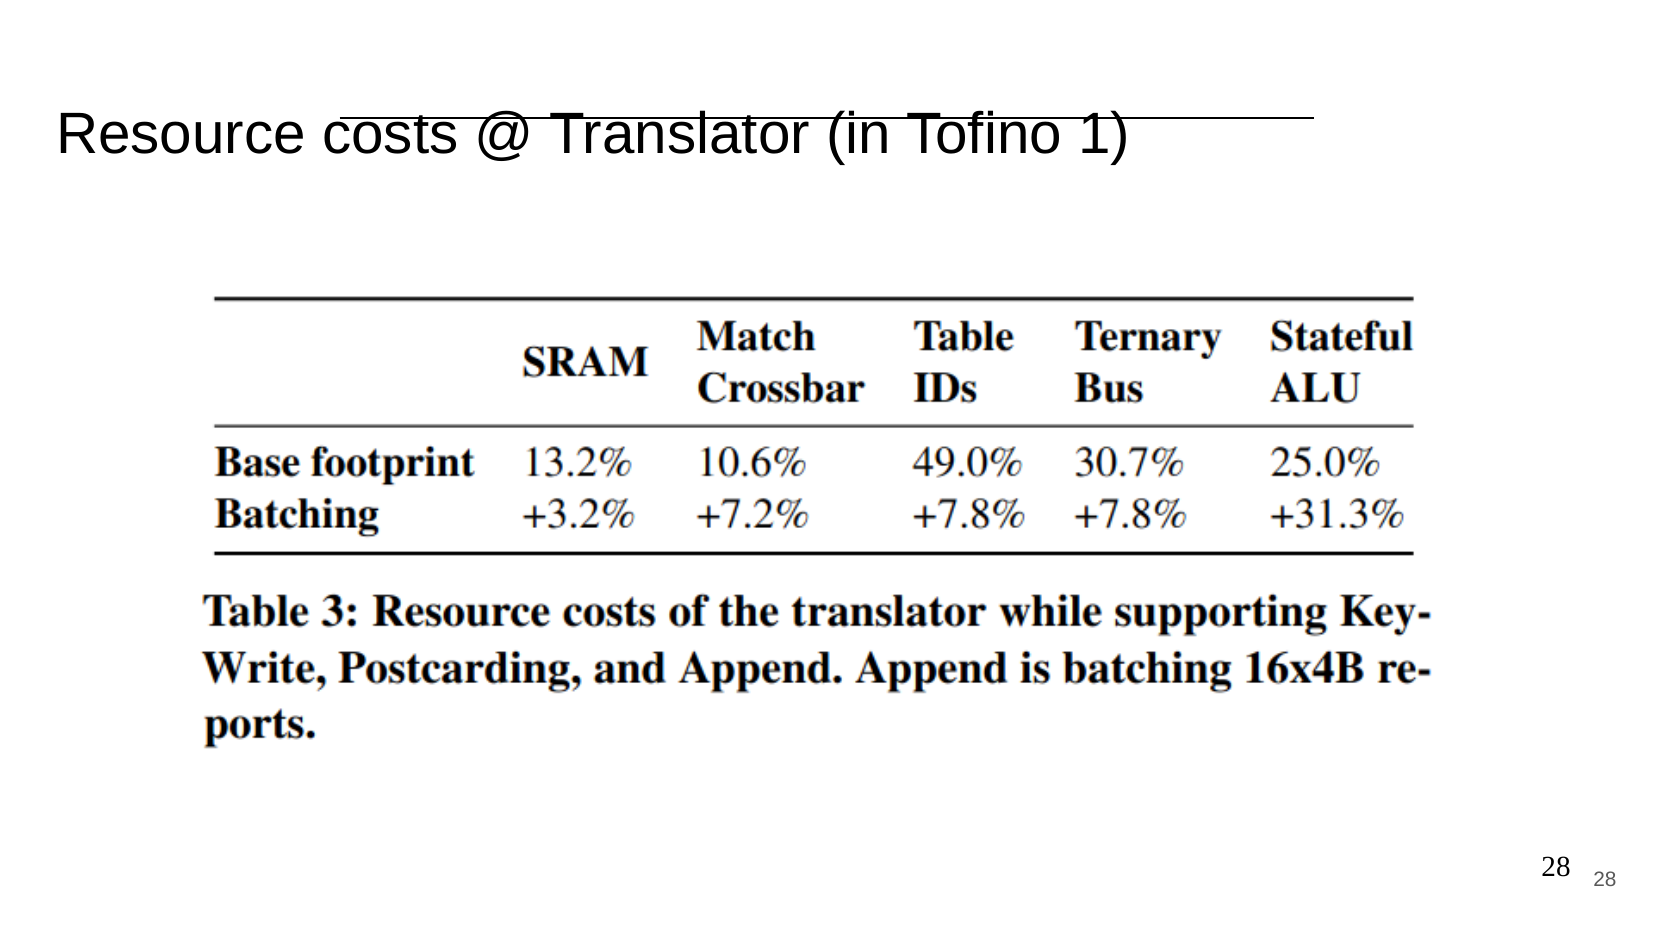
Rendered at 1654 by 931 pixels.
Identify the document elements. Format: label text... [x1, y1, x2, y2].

slide_number ‹#› [1532, 843, 1632, 915]
title Resource costs @ Translator (in Tofino 1) [56, 80, 1598, 184]
slide_number ‹#› [1185, 847, 1571, 912]
picture [189, 284, 1465, 764]
